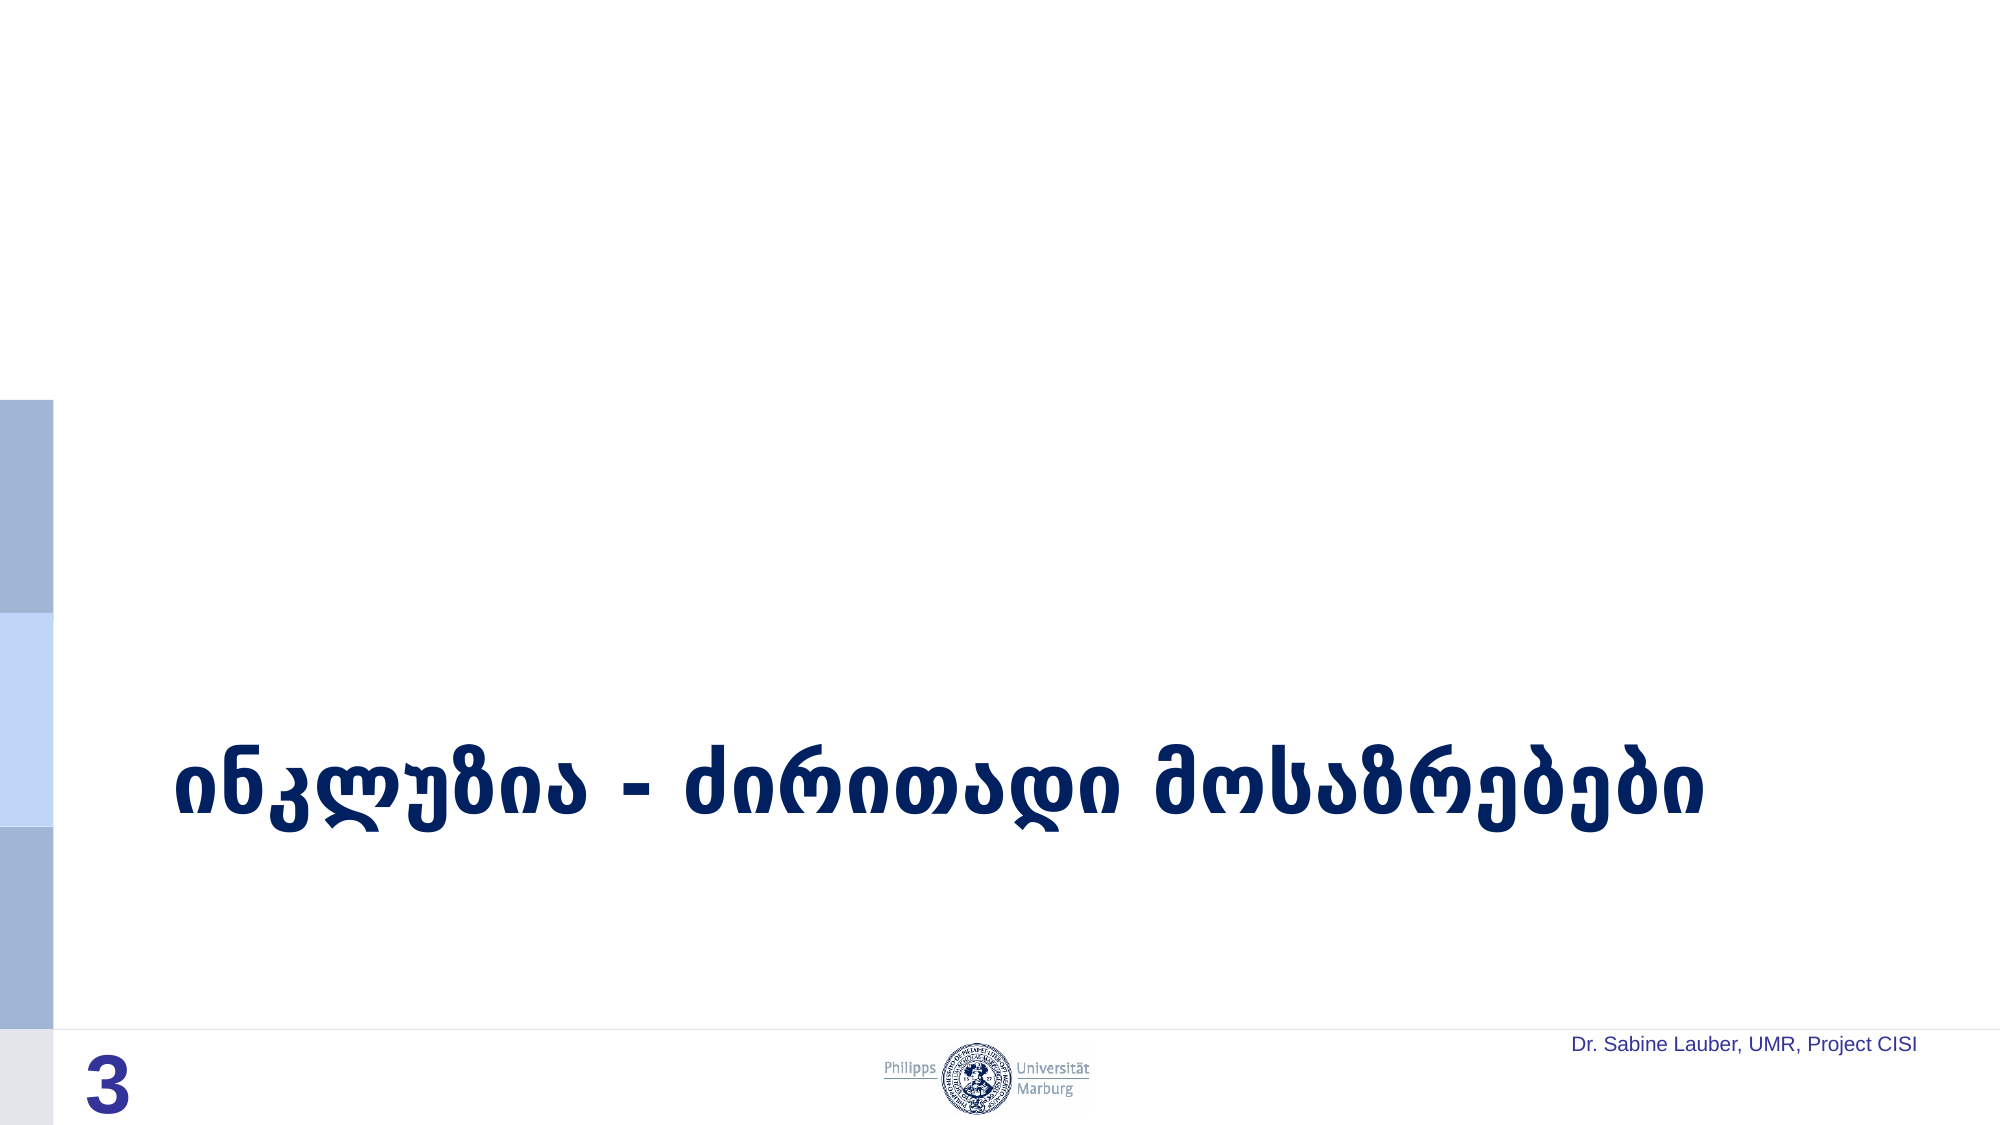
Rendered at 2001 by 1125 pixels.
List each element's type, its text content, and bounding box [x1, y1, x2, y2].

picture [883, 1042, 1090, 1115]
title ინკლუზია - ძირითადი მოსაზრებები [157, 722, 1858, 947]
slide_number 3 [70, 1022, 538, 1101]
footer Dr. Sabine Lauber, UMR, Project CISI [1299, 1022, 1933, 1101]
